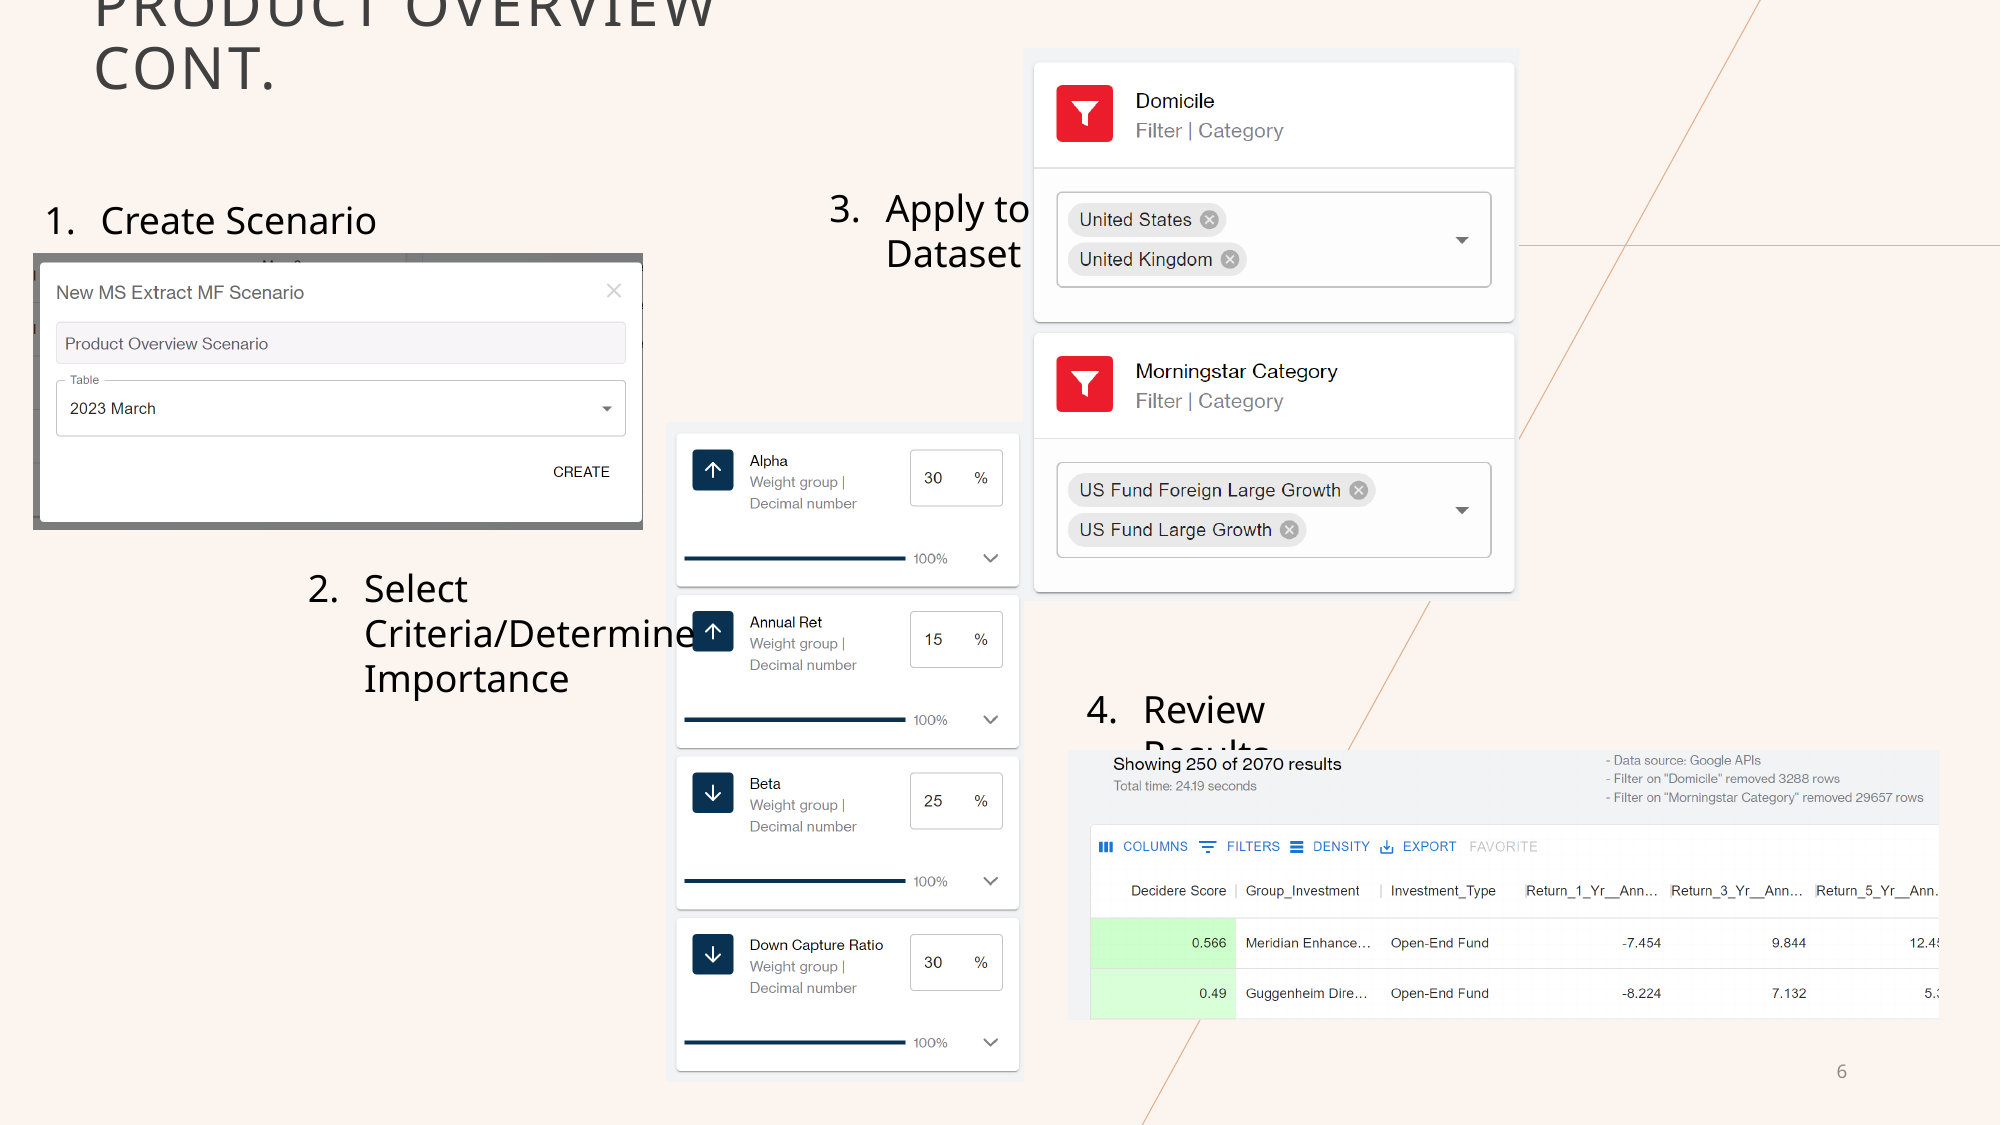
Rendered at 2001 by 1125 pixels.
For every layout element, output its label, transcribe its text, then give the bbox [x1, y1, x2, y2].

picture [33, 253, 643, 530]
text_box Select Criteria/Determine Importance [293, 557, 666, 708]
text_box Create Scenario [29, 189, 415, 249]
title PRODUCT Overview Cont. [78, 0, 918, 110]
picture [666, 48, 1519, 1082]
picture [1068, 750, 1939, 1020]
slide_number 6 [1412, 1042, 1863, 1103]
text_box Apply to Dataset [814, 178, 1023, 283]
text_box Review Results [1071, 679, 1405, 750]
